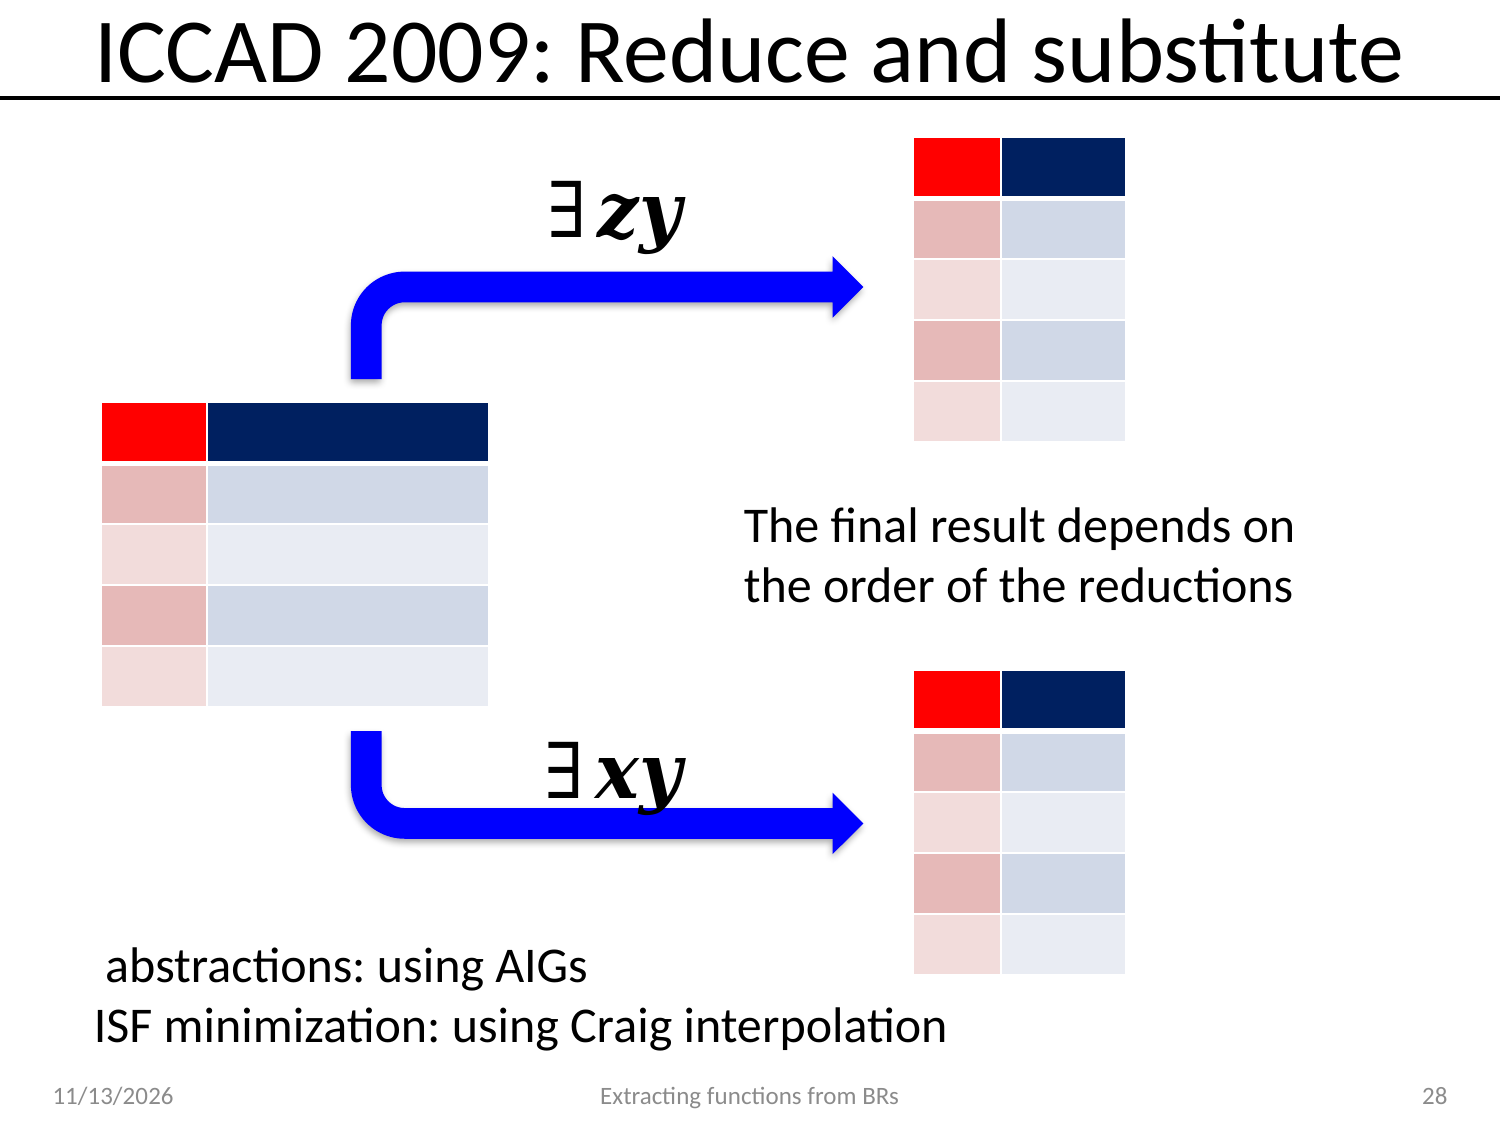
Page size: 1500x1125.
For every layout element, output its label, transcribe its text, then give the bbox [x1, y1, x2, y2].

footer Extracting functions from BRs [512, 1065, 988, 1125]
text_box [348, 729, 866, 857]
text_box [348, 254, 866, 382]
title ICCAD 2009: Reduce and substitute [75, 0, 1425, 96]
text_box The final result depends on the order of the reductions [729, 485, 1311, 621]
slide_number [37, 1065, 475, 1125]
slide_number 28 [1112, 1065, 1463, 1125]
